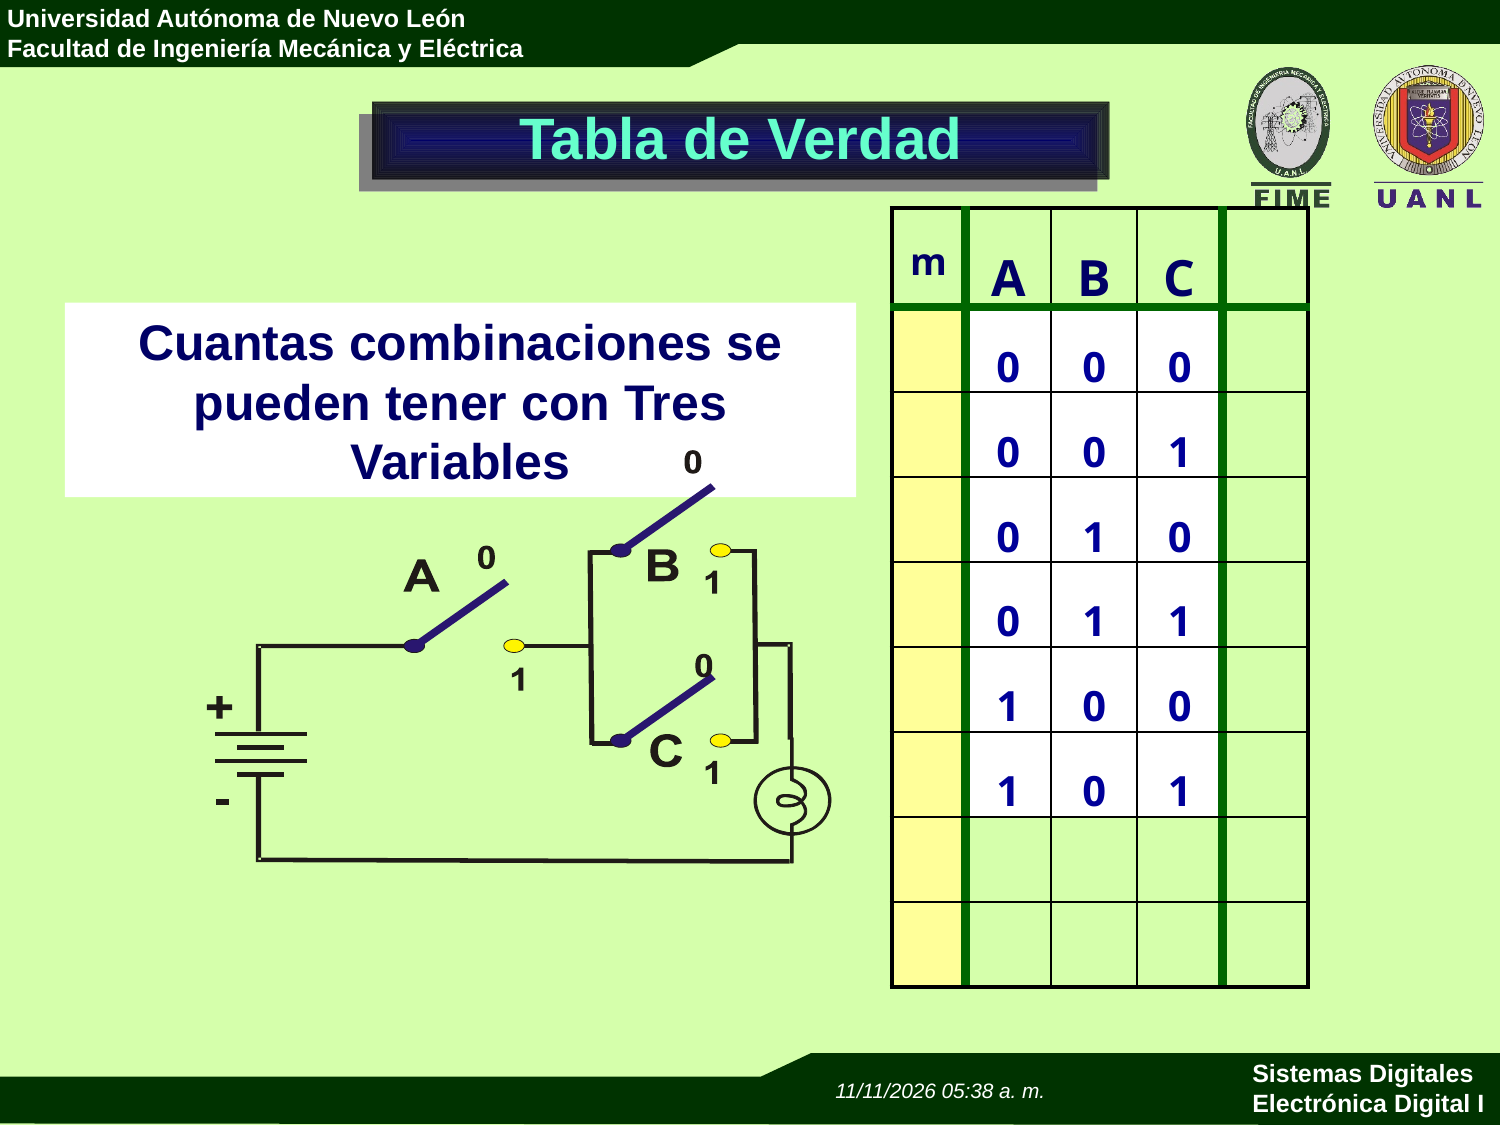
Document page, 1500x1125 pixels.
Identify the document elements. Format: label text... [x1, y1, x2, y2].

table_cell [894, 648, 961, 731]
table_header C [1138, 210, 1218, 303]
table_cell [1227, 903, 1306, 985]
table_cell 1 [970, 648, 1050, 731]
table_cell 0 [1138, 311, 1218, 391]
table_cell 1 [1138, 563, 1218, 646]
text_box Cuantas combinaciones se pueden tener con Tres Variables [64, 302, 857, 498]
table_cell [970, 903, 1050, 985]
table_cell [894, 311, 961, 391]
table_cell 1 [1052, 478, 1136, 561]
table_cell 1 [1138, 733, 1218, 816]
table_cell [1052, 818, 1136, 901]
table_cell 0 [1052, 648, 1136, 731]
table_cell 1 [970, 733, 1050, 816]
text_box Tabla de Verdad [372, 101, 1110, 180]
table_cell [894, 903, 961, 985]
table_cell 1 [1138, 393, 1218, 476]
table_cell [1227, 311, 1306, 391]
table_cell 0 [1052, 393, 1136, 476]
table_cell [1138, 903, 1218, 985]
table_cell 1 [1052, 563, 1136, 646]
picture [1246, 65, 1484, 208]
table_cell [1138, 818, 1218, 901]
table_cell [894, 478, 961, 561]
table_cell [1052, 903, 1136, 985]
table_cell [894, 733, 961, 816]
table_cell 0 [1138, 648, 1218, 731]
table_cell 0 [970, 311, 1050, 391]
table_cell 0 [1052, 311, 1136, 391]
table_cell 0 [970, 393, 1050, 476]
table_cell [1227, 733, 1306, 816]
table_cell 0 [1138, 478, 1218, 561]
table_cell 0 [1052, 733, 1136, 816]
table_cell [894, 563, 961, 646]
table_header B [1052, 210, 1136, 303]
table_cell [894, 818, 961, 901]
table_cell [1227, 393, 1306, 476]
table_cell 0 [970, 478, 1050, 561]
table_cell [1227, 818, 1306, 901]
table_cell [1227, 563, 1306, 646]
table_cell [1227, 478, 1306, 561]
table_header A [970, 210, 1050, 303]
table_cell [970, 818, 1050, 901]
table_header [1227, 210, 1306, 303]
table_cell [894, 393, 961, 476]
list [204, 450, 832, 864]
table_cell [1227, 648, 1306, 731]
table_cell 0 [970, 563, 1050, 646]
table_header m [894, 210, 961, 303]
